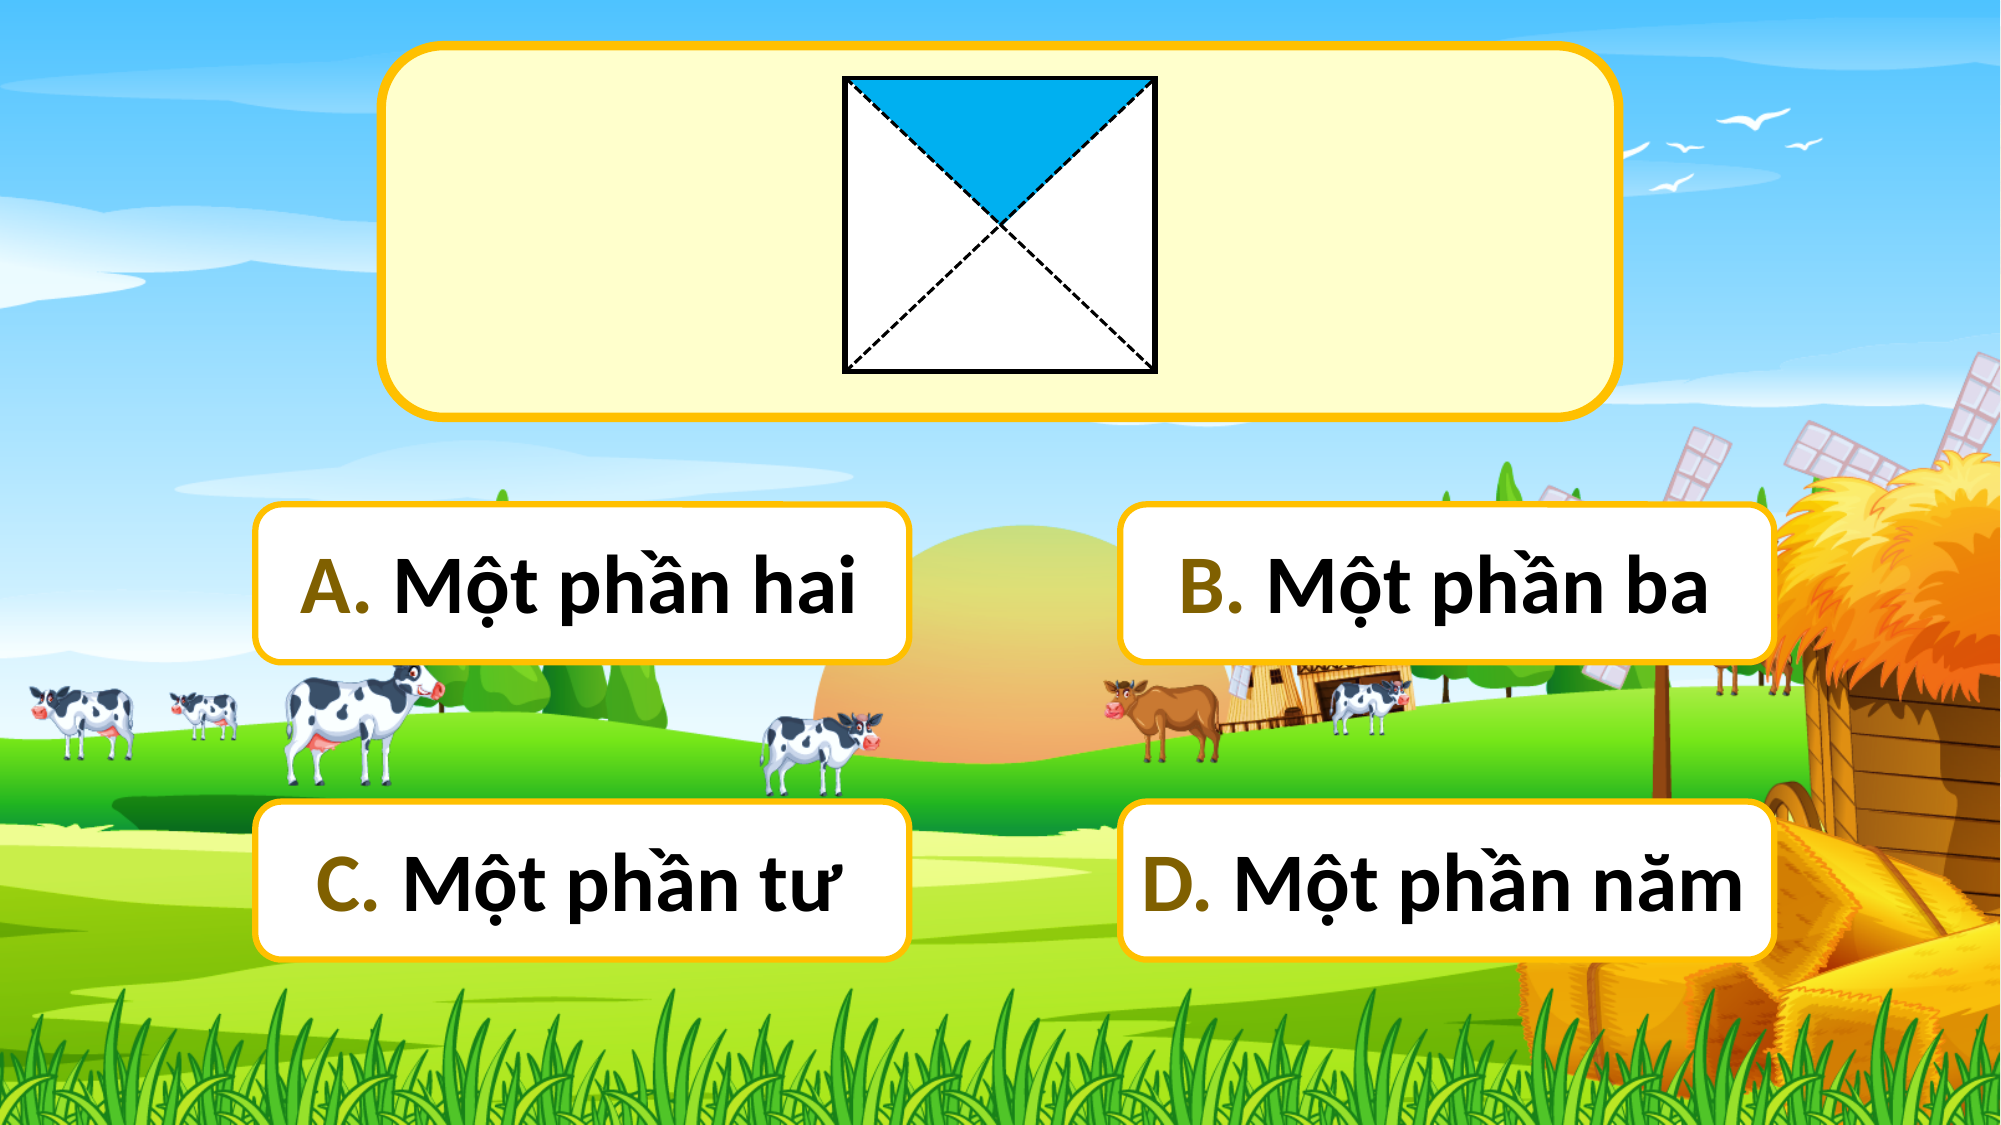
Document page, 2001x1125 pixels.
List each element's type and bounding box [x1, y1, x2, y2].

text_box [255, 801, 910, 960]
text_box [255, 504, 910, 663]
text_box [1118, 801, 1775, 960]
text_box [844, 77, 1156, 372]
text_box [1120, 504, 1775, 663]
picture [0, 0, 2001, 1125]
